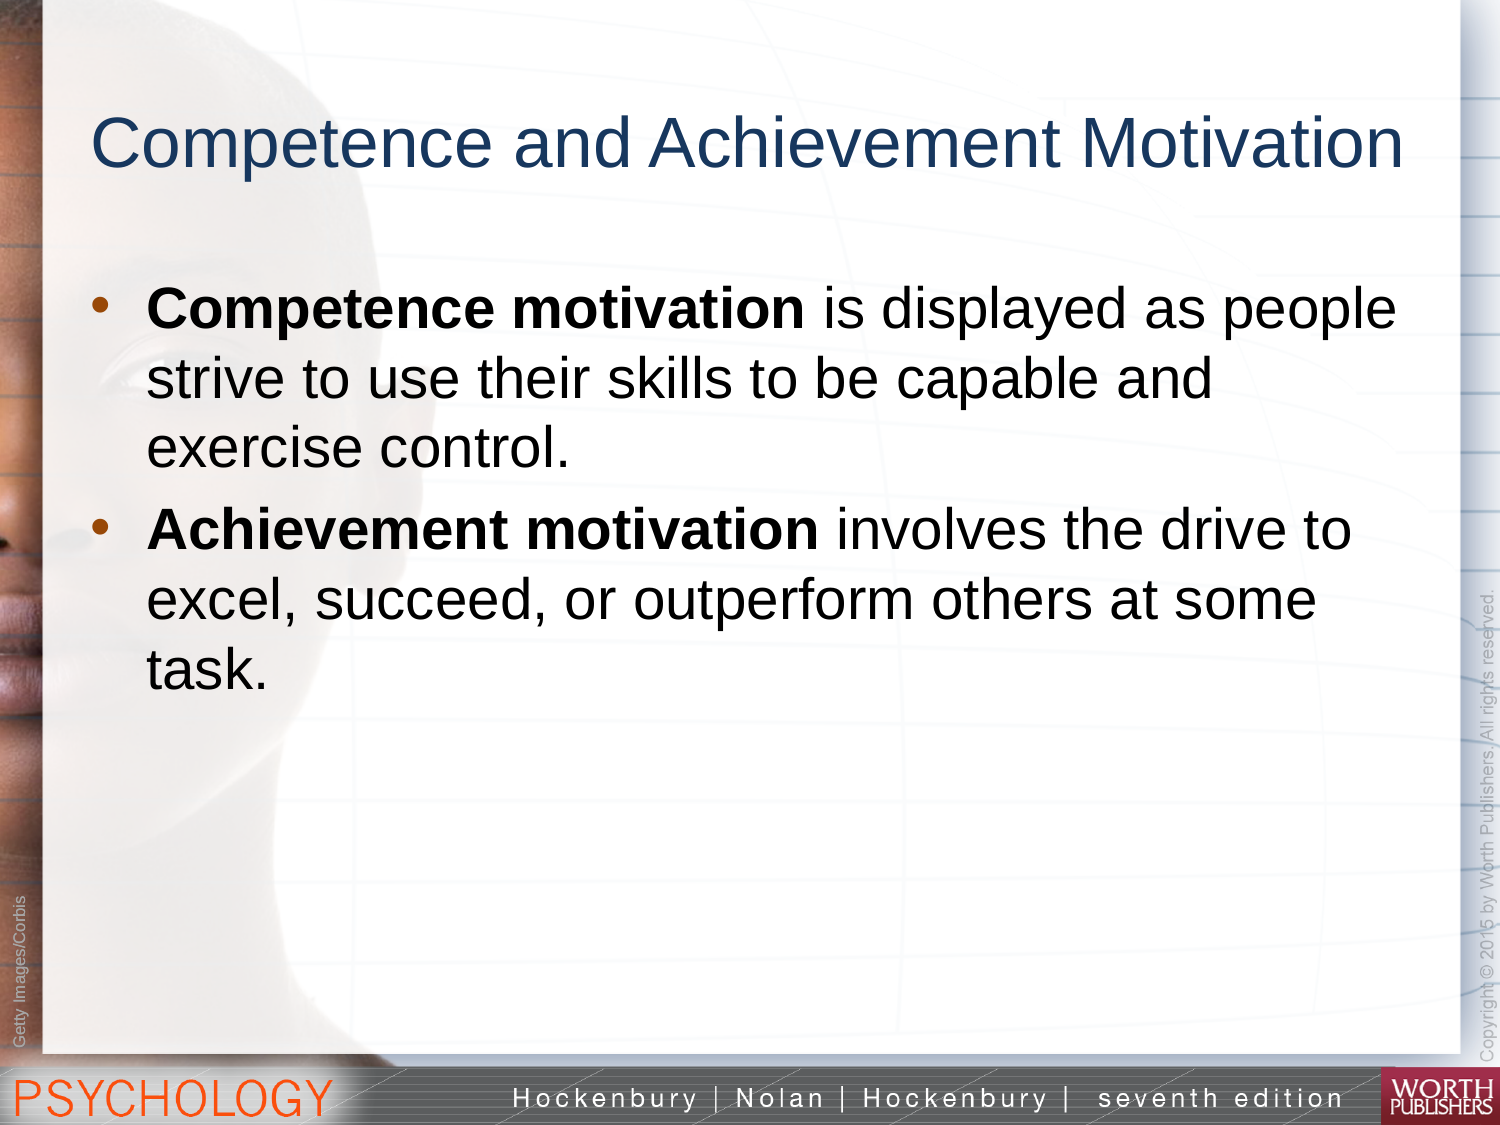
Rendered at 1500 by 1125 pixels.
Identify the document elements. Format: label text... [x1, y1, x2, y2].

list Competence motivation is displayed as people strive to use their skills to be capable and exercise control. Achievement motivation involves the drive to excel, succeed, or outperform others at some task. [75, 262, 1425, 1005]
title Competence and Achievement Motivation [75, 45, 1425, 233]
picture [0, 0, 1500, 1125]
